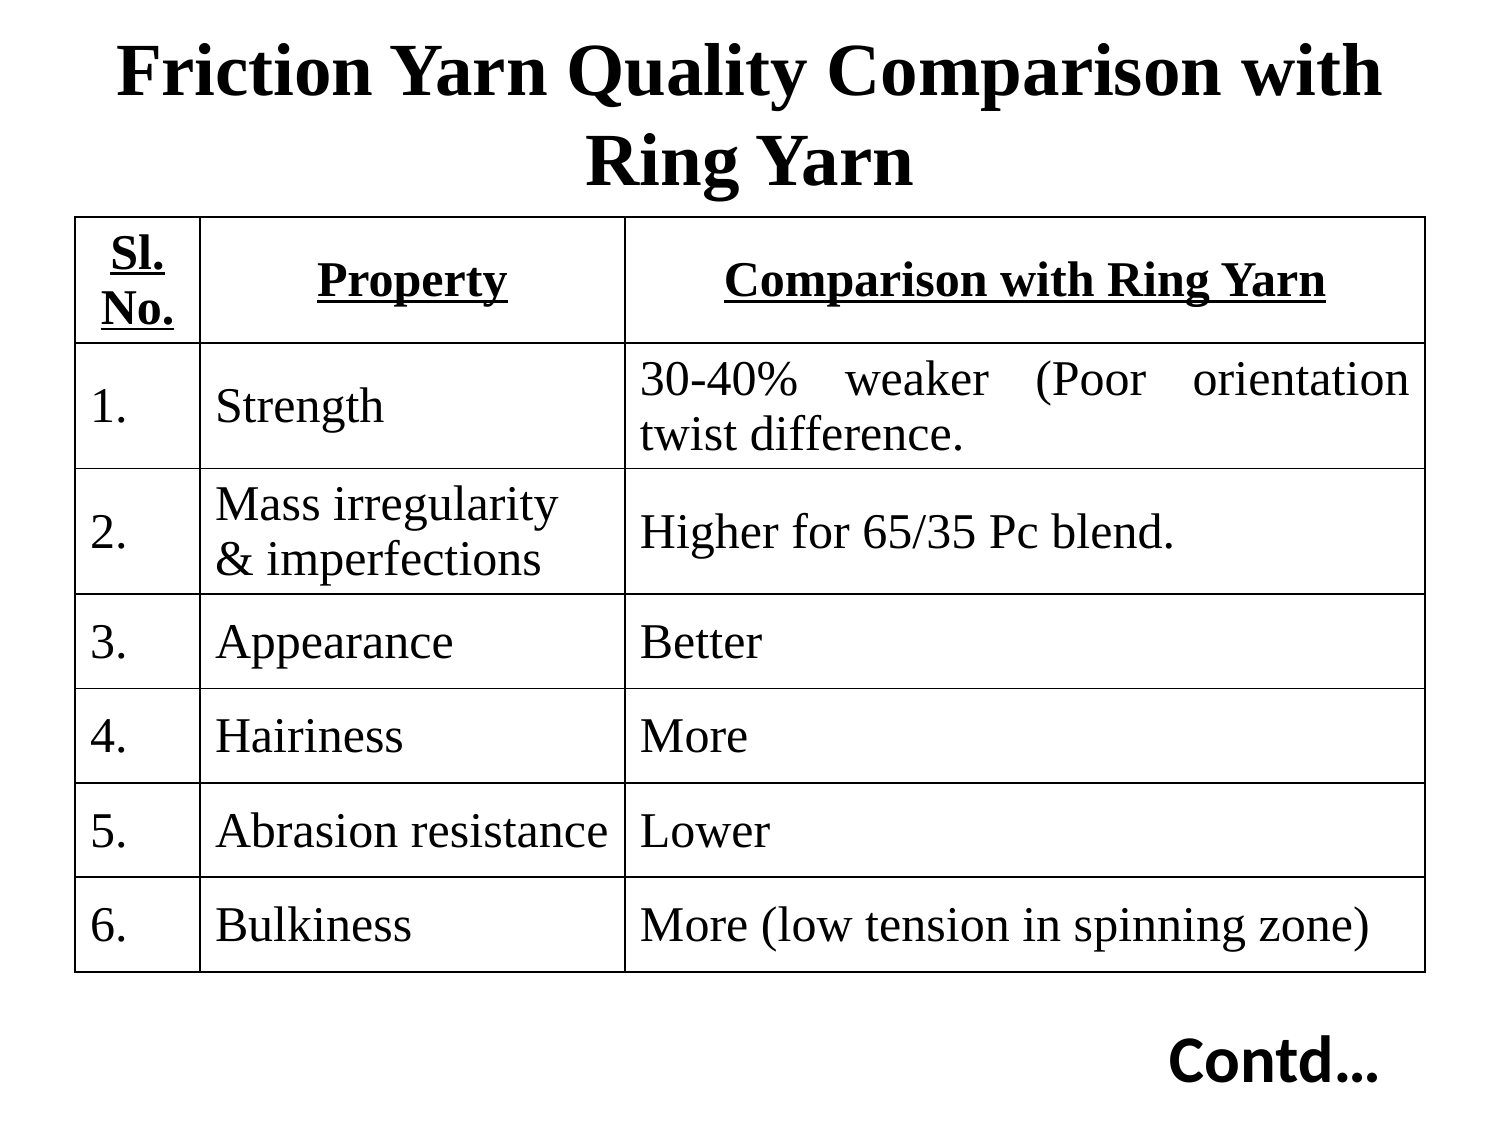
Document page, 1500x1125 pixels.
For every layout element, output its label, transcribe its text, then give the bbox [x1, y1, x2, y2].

title Friction Yarn Quality Comparison with Ring Yarn [75, 45, 1425, 175]
table_header Comparison with Ring Yarn [626, 218, 1424, 342]
table_cell Abrasion resistance [201, 784, 624, 876]
table_cell Higher for 65/35 Pc blend. [626, 469, 1424, 593]
table_cell Appearance [201, 595, 624, 688]
table_cell Strength [201, 344, 624, 468]
table_cell More [626, 689, 1424, 782]
table_cell Hairiness [201, 689, 624, 782]
table_cell 1. [76, 344, 199, 468]
table_cell Lower [626, 784, 1424, 876]
table_cell 30-40% weaker (Poor orientation twist difference. [626, 344, 1424, 468]
table_cell Better [626, 595, 1424, 688]
table_header Property [201, 218, 624, 342]
table_cell 2. [76, 469, 199, 593]
table_cell 6. [76, 878, 199, 971]
text_box Contd… [1135, 1010, 1415, 1102]
table_header Sl. No. [76, 218, 199, 342]
table_cell 4. [76, 689, 199, 782]
table_cell 3. [76, 595, 199, 688]
table_cell Bulkiness [201, 878, 624, 971]
table_cell Mass irregularity & imperfections [201, 469, 624, 593]
table_cell 5. [76, 784, 199, 876]
table_cell More (low tension in spinning zone) [626, 878, 1424, 971]
